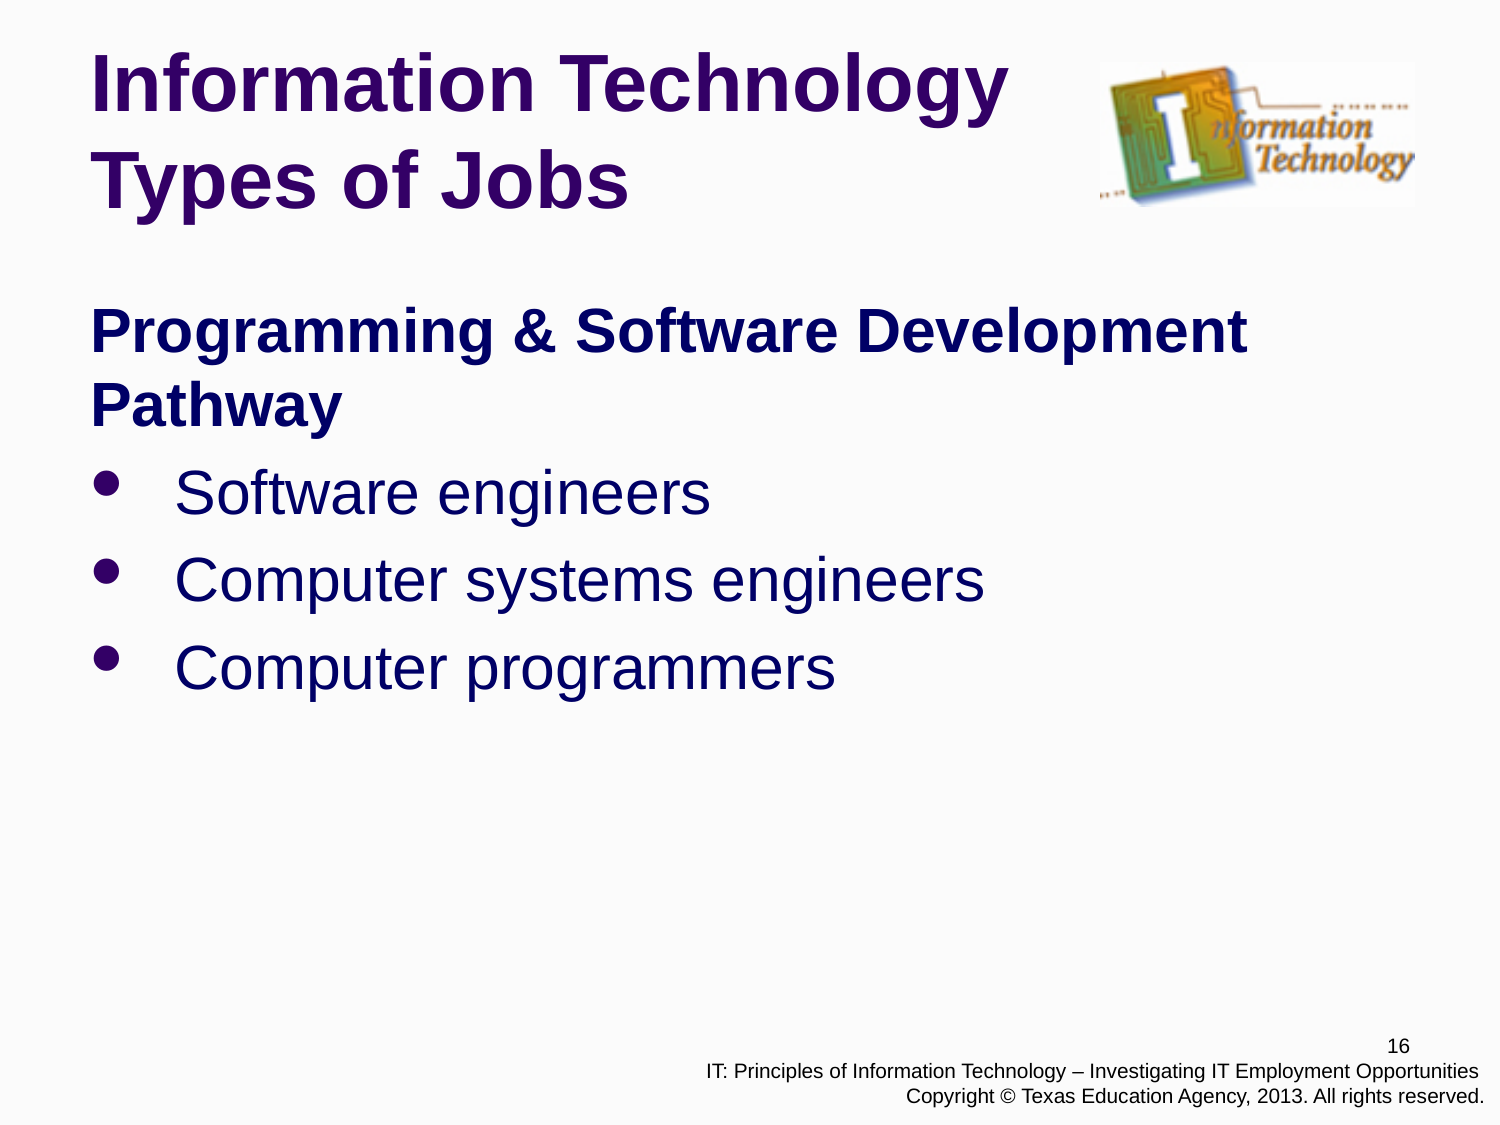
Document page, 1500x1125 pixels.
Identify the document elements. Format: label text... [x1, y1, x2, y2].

slide_number IT: Principles of Information Technology – Investigating IT Employment Opportunities Copyright © Texas Education Agency, 2013. All rights reserved. [43, 1049, 1500, 1125]
slide_number 16 [1324, 1024, 1426, 1049]
title Information Technology Types of Jobs [74, 19, 1101, 233]
list Programming & Software Development Pathway Software engineers Computer systems engineers Computer programmers [74, 281, 1426, 1006]
picture [1101, 62, 1415, 207]
